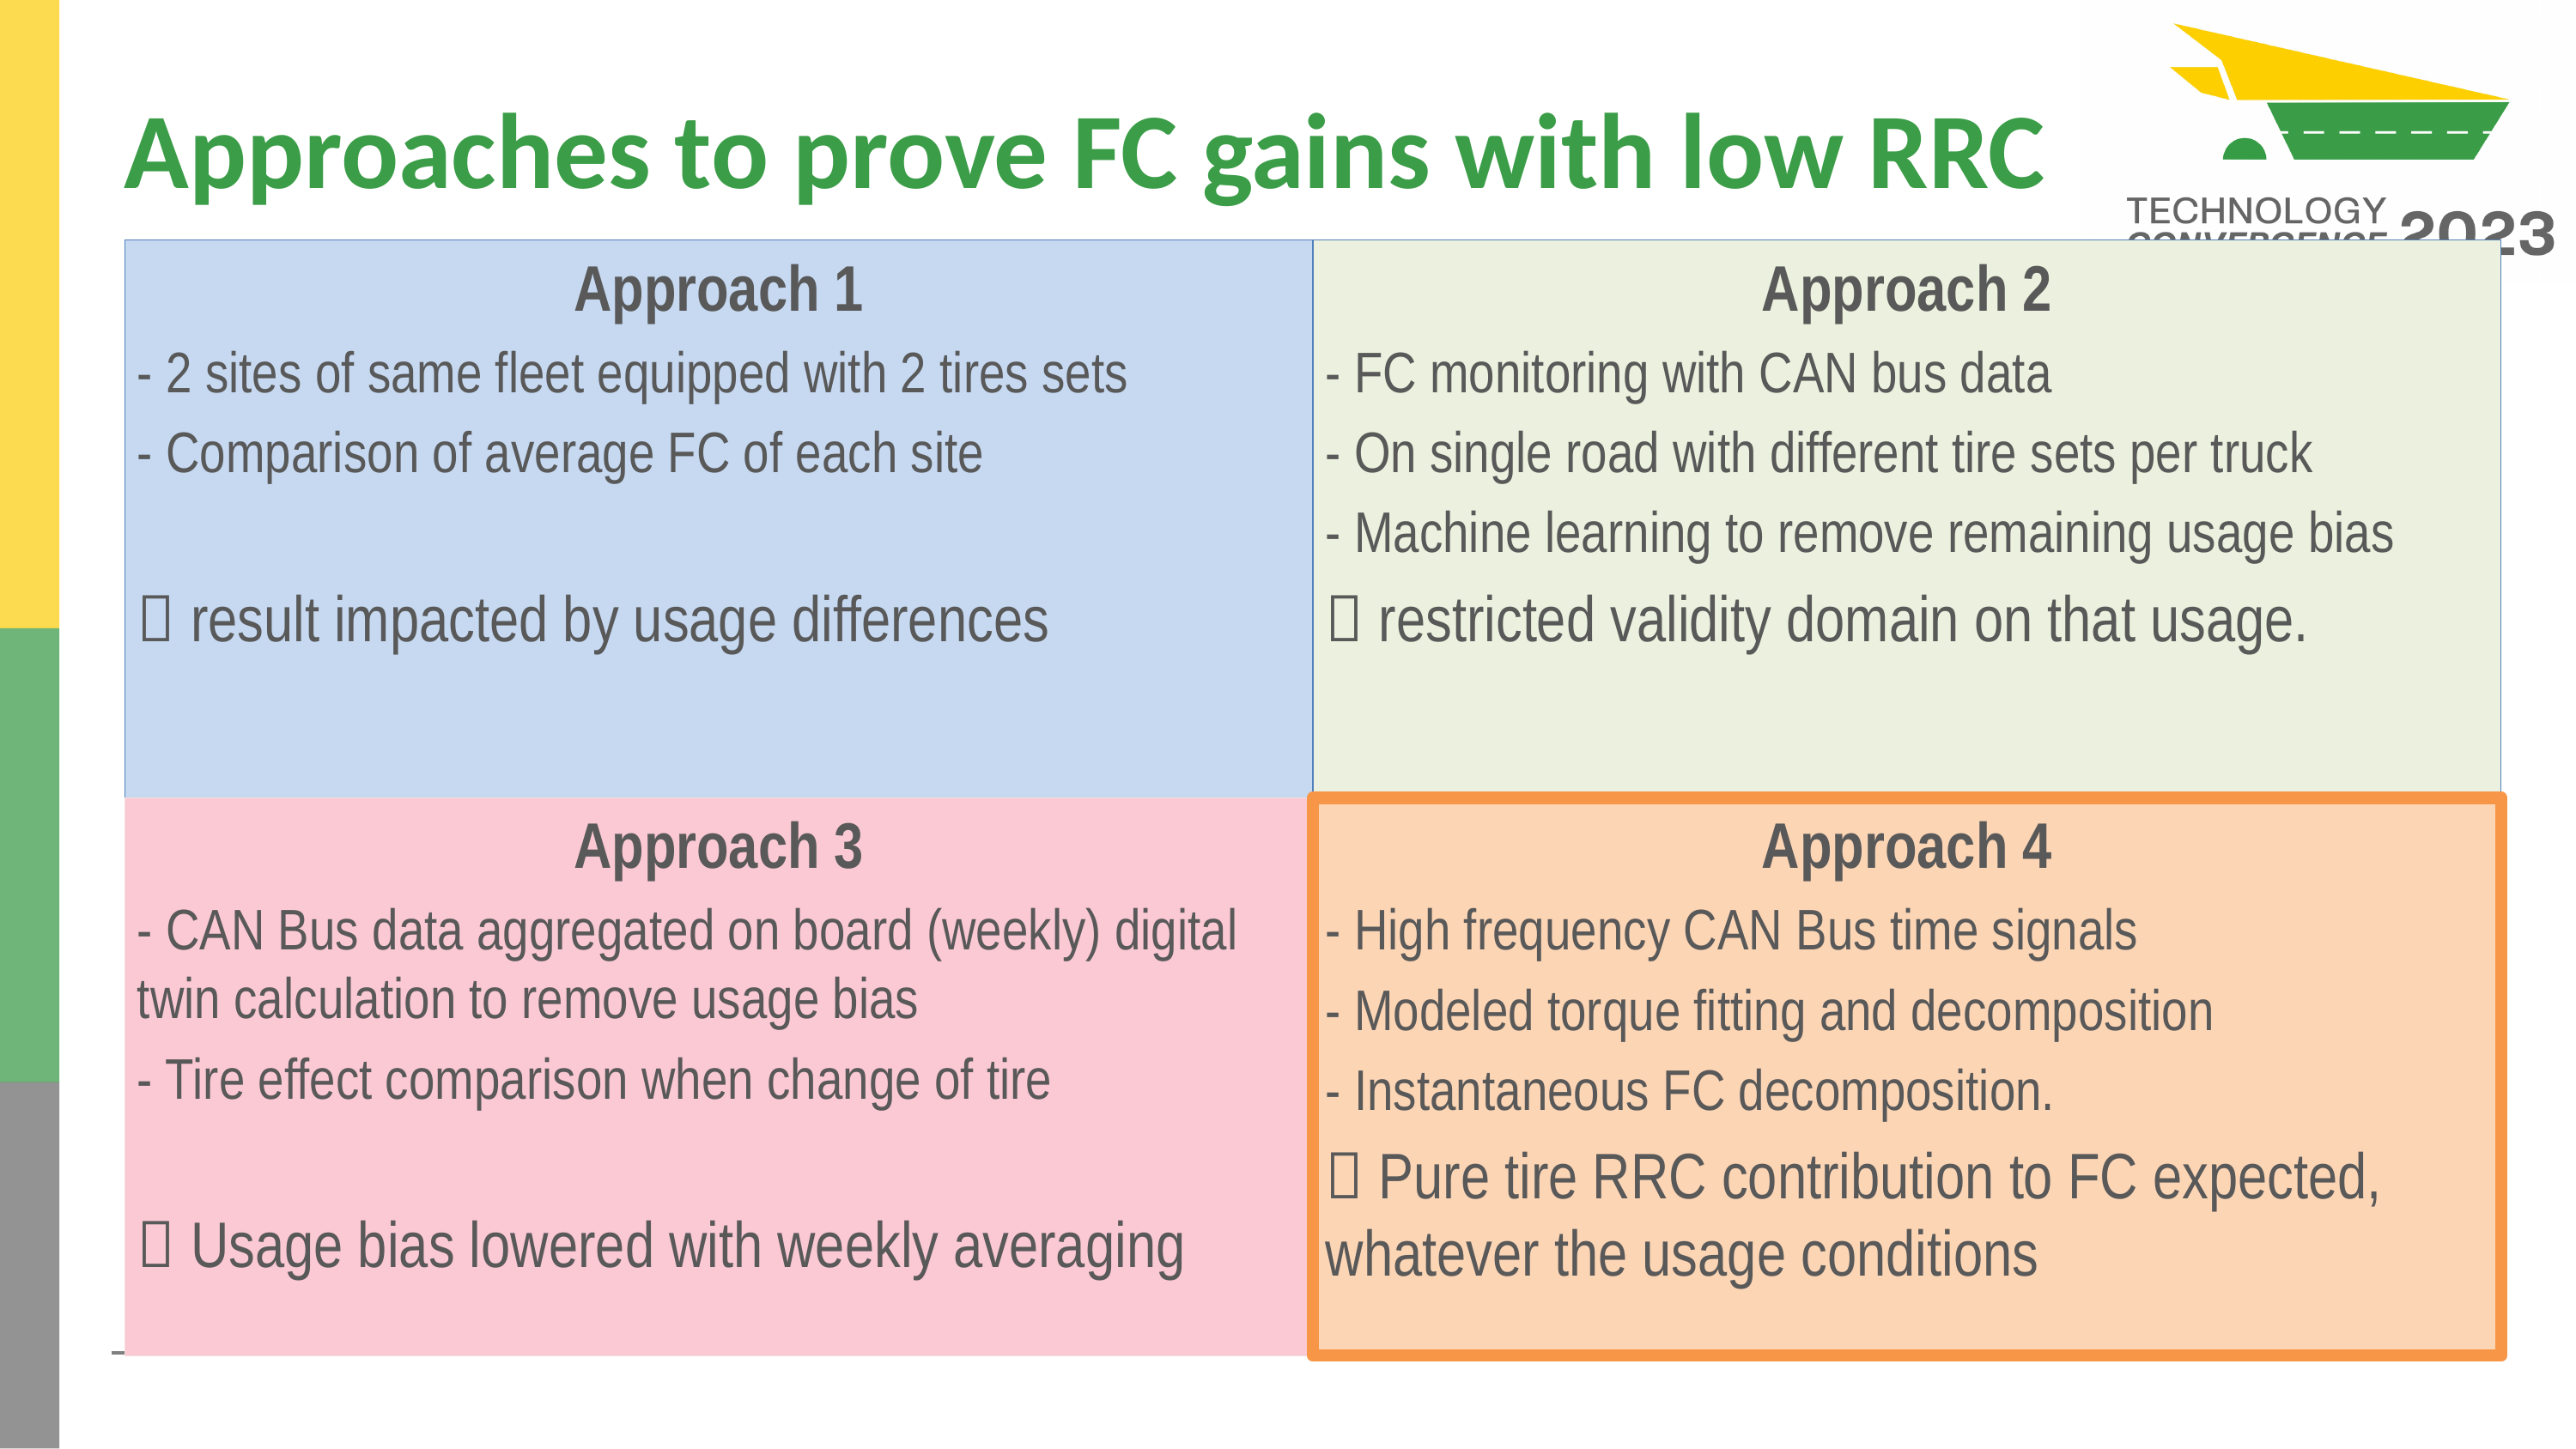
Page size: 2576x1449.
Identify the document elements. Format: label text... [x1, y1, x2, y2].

title Approaches to prove FC gains with low RRC [111, 75, 2110, 209]
text_box Approach 1 - 2 sites of same fleet equipped with 2 tires sets - Comparison of average FC of each site  result impacted by usage differences [125, 239, 1313, 797]
text_box Approach 4 - High frequency CAN Bus time signals - Modeled torque fitting and decomposition - Instantaneous FC decomposition.  Pure tire RRC contribution to FC expected, whatever the usage conditions [1313, 797, 2501, 1356]
picture [2079, 0, 2576, 284]
text_box Approach 2 - FC monitoring with CAN bus data - On single road with different tire sets per truck - Machine learning to remove remaining usage bias  restricted validity domain on that usage. [1313, 239, 2501, 797]
text_box Approach 3 - CAN Bus data aggregated on board (weekly) digital twin calculation to remove usage bias - Tire effect comparison when change of tire  Usage bias lowered with weekly averaging [125, 797, 1313, 1356]
